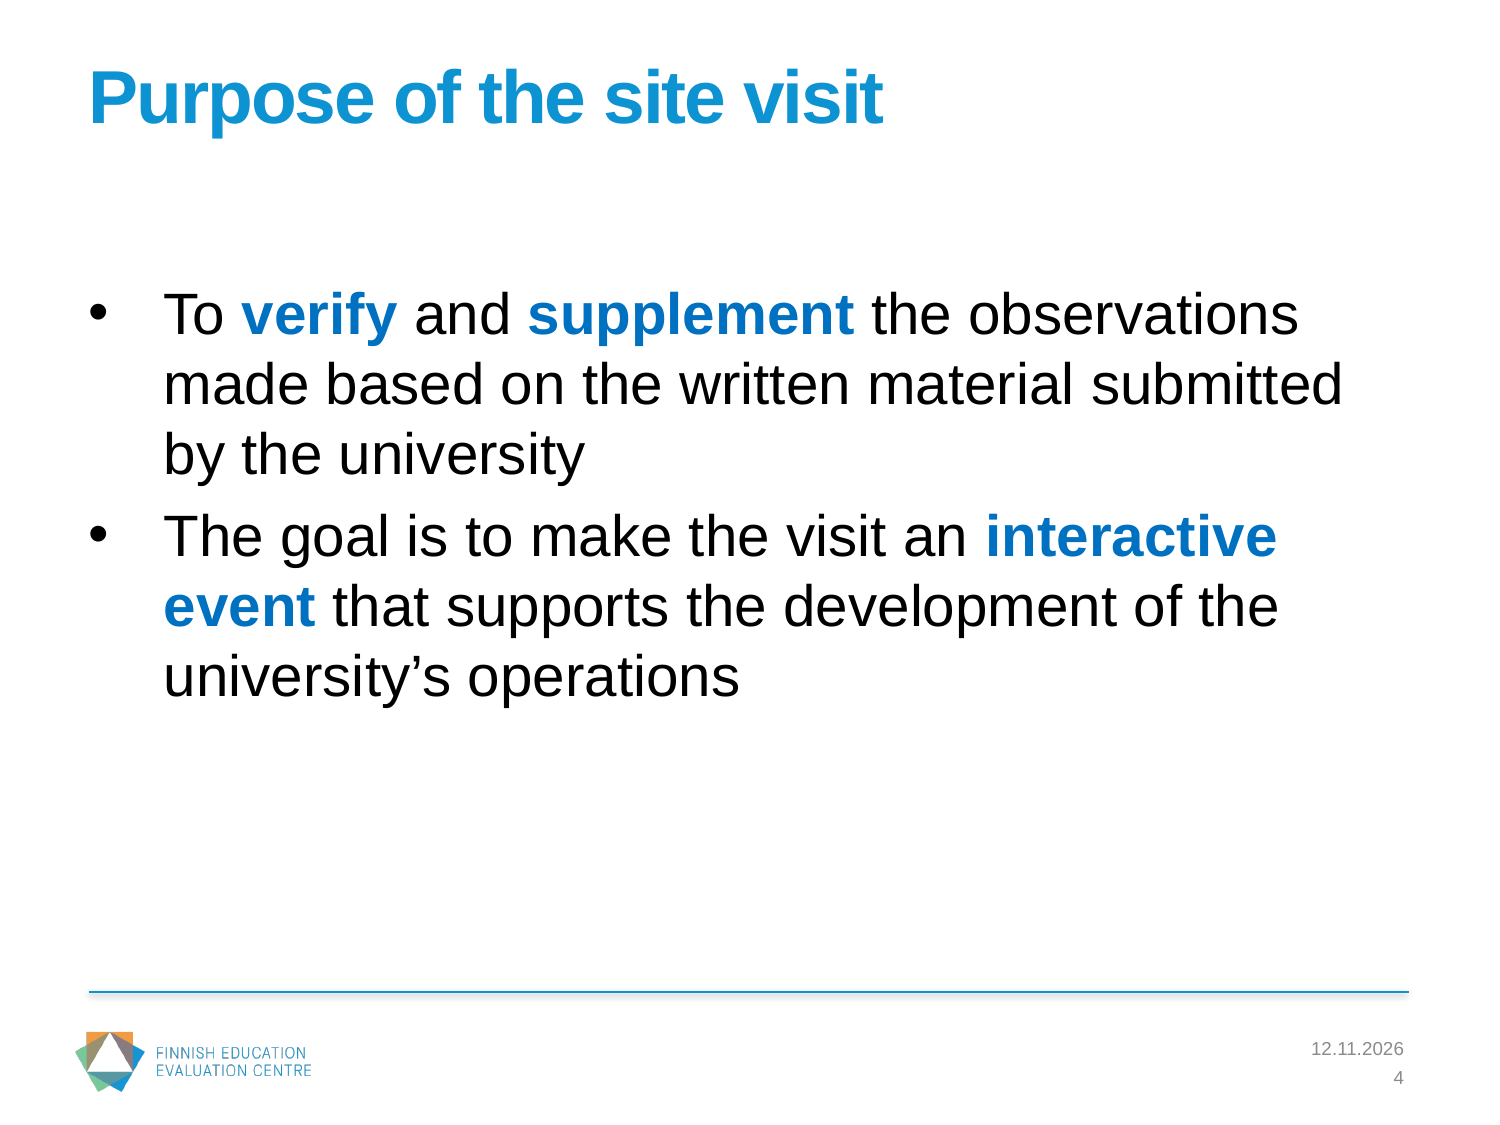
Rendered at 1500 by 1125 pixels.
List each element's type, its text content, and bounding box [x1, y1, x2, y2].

picture [28, 991, 358, 1125]
title Purpose of the site visit [88, 62, 1409, 259]
list To verify and supplement the observations made based on the written material submitted by the university The goal is to make the visit an interactive event that supports the development of the university’s operations [88, 276, 1409, 974]
slide_number 4 [810, 1063, 1405, 1091]
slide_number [810, 1033, 1405, 1063]
